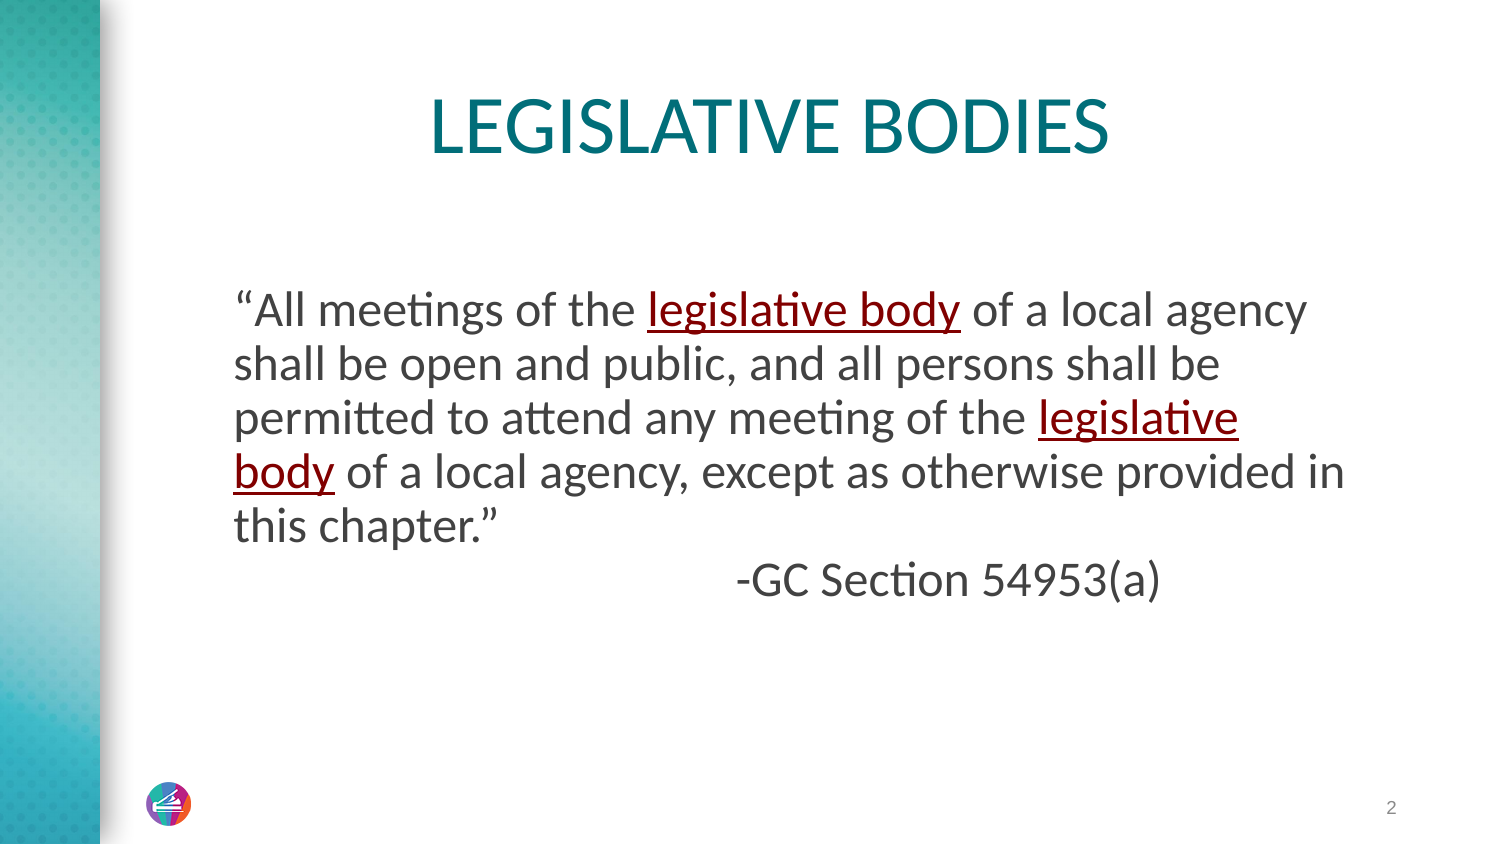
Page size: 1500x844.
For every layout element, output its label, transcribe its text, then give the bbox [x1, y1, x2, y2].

picture [144, 780, 192, 827]
slide_number 2 [1059, 786, 1397, 827]
list “All meetings of the legislative body of a local agency shall be open and public, and all persons shall be permitted to attend any meeting of the legislative body of a local agency, except as otherwise provided in this chapter.” -GC Section 54953(a) [218, 276, 1367, 820]
title LEGISLATIVE BODIES [144, 44, 1397, 208]
picture [0, 0, 100, 844]
